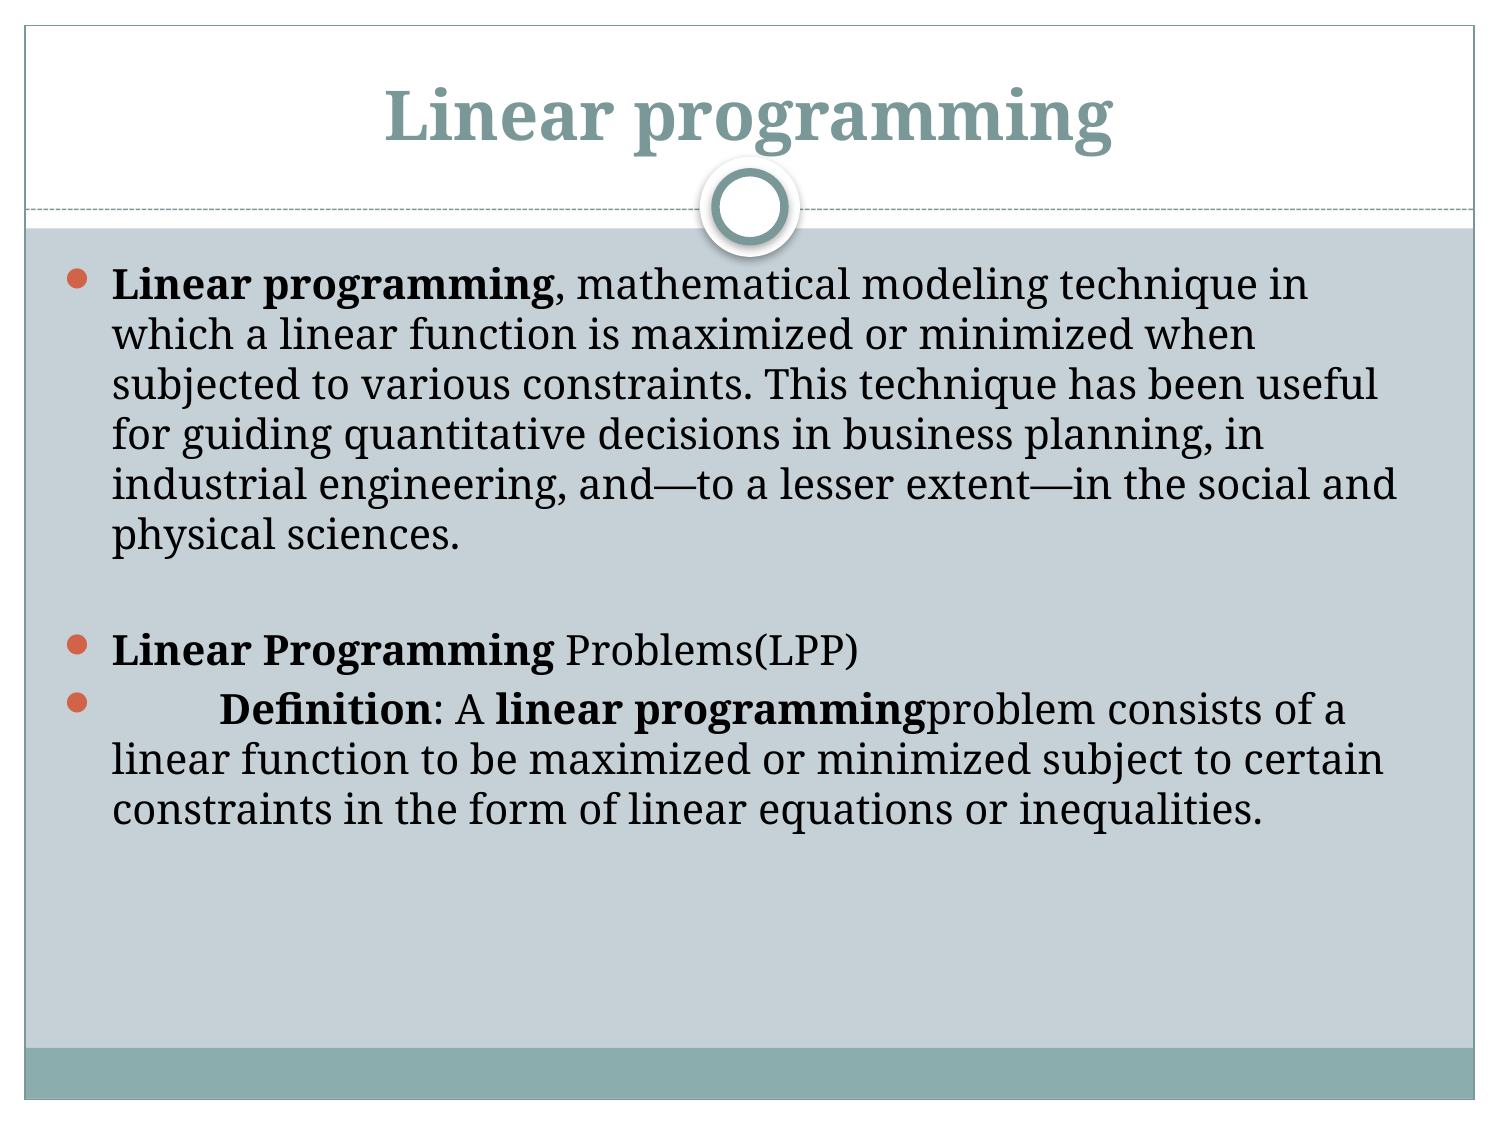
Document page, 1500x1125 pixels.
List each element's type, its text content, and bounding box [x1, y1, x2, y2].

title Linear programming [49, 37, 1450, 162]
list Linear programming, mathematical modeling technique in which a linear function is maximized or minimized when subjected to various constraints. This technique has been useful for guiding quantitative decisions in business planning, in industrial engineering, and—to a lesser extent—in the social and physical sciences. Linear Programming Problems(LPP) Definition: A linear programmingproblem consists of a linear function to be maximized or minimized subject to certain constraints in the form of linear equations or inequalities. [49, 250, 1445, 1001]
